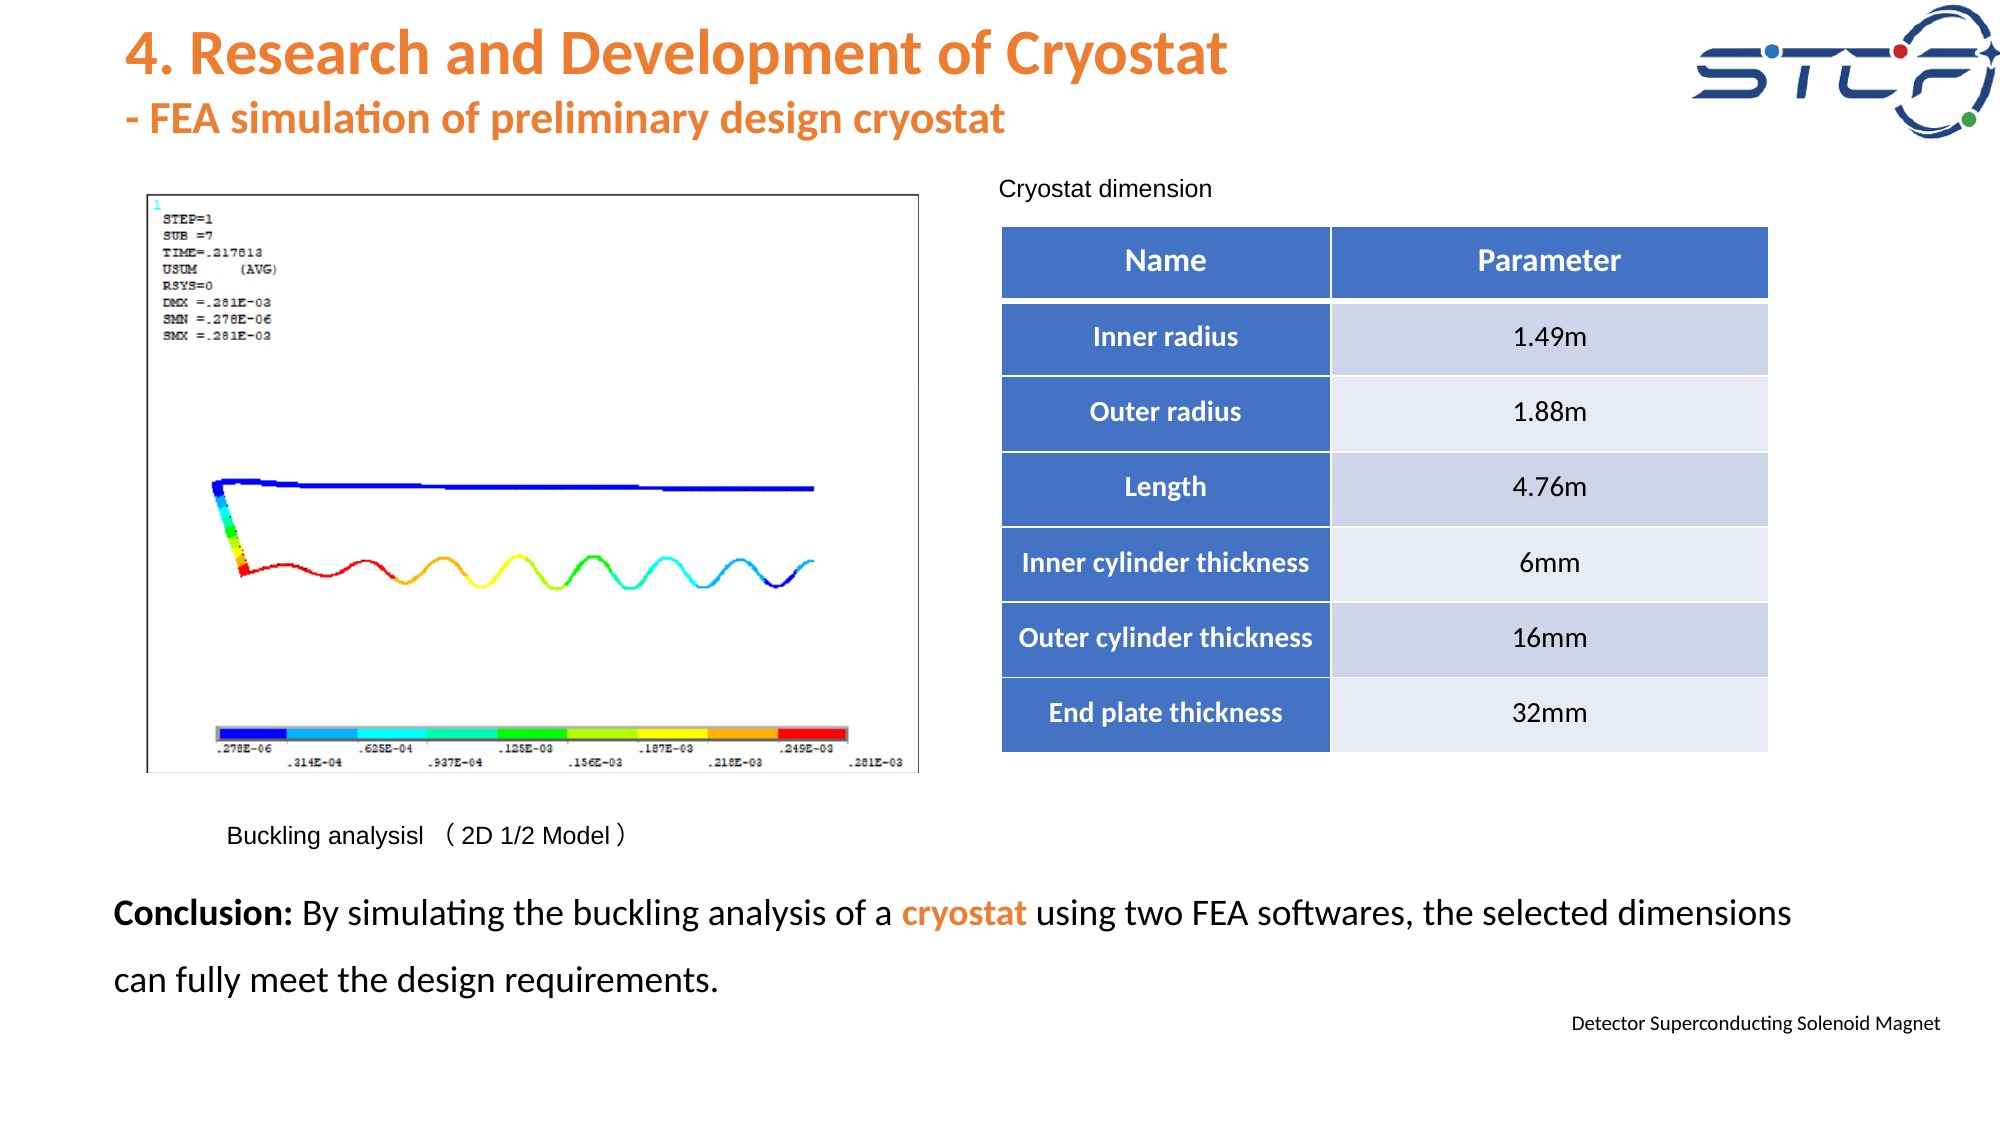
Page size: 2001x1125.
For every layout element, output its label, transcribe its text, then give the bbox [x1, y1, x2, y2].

table_cell Inner radius [1002, 304, 1330, 375]
title 4. Research and Development of Cryostat - FEA simulation of preliminary design cryostat [110, 2, 1823, 150]
table_cell End plate thickness [1002, 678, 1330, 752]
picture [1692, 3, 2000, 140]
table_cell Inner cylinder thickness [1002, 528, 1330, 601]
text_box Cryostat dimension [983, 165, 1787, 210]
table_cell 1.49m [1332, 304, 1768, 375]
table_cell 4.76m [1332, 453, 1768, 526]
picture [138, 189, 919, 773]
table_header Parameter [1332, 227, 1768, 298]
text_box Detector Superconducting Solenoid Magnet [1406, 1009, 1942, 1034]
table_cell 16mm [1332, 603, 1768, 677]
text_box Buckling analysisl（2D 1/2 Model） [211, 812, 967, 857]
table_cell Length [1002, 453, 1330, 526]
table_header Name [1002, 227, 1330, 298]
table_cell Outer radius [1002, 377, 1330, 451]
table_cell 32mm [1332, 678, 1768, 752]
table_cell Outer cylinder thickness [1002, 603, 1330, 677]
table_cell 1.88m [1332, 377, 1768, 451]
text_box Conclusion: By simulating the buckling analysis of a cryostat using two FEA softwares, the selected dimensions can fully meet the design requirements. [99, 857, 1834, 1008]
table_cell 6mm [1332, 528, 1768, 601]
